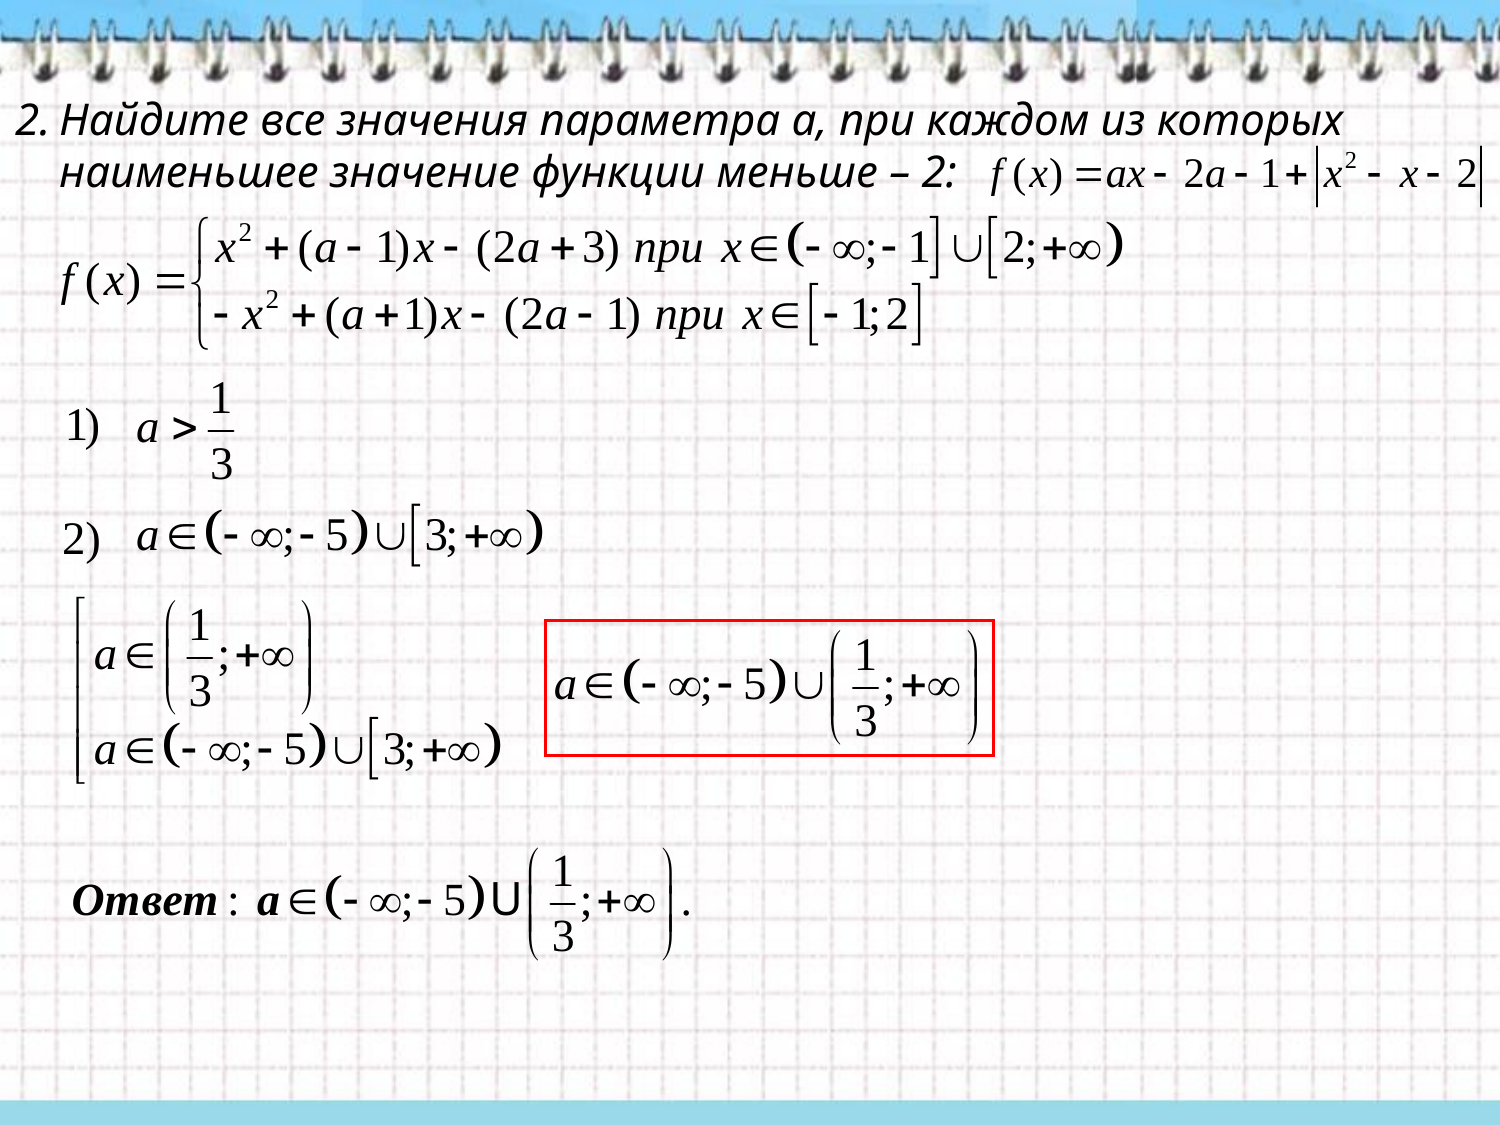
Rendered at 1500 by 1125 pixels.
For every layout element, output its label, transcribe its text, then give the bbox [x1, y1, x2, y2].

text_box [65, 588, 508, 792]
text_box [128, 368, 243, 490]
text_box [975, 137, 1493, 216]
text_box Найдите все значения параметра a, при каждом из которых наименьшее значение функции меньше – 2: [0, 84, 1393, 205]
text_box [65, 838, 697, 970]
picture [0, 0, 1500, 1125]
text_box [546, 621, 993, 755]
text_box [62, 397, 110, 461]
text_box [44, 209, 1143, 358]
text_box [54, 511, 110, 575]
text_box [128, 499, 548, 579]
